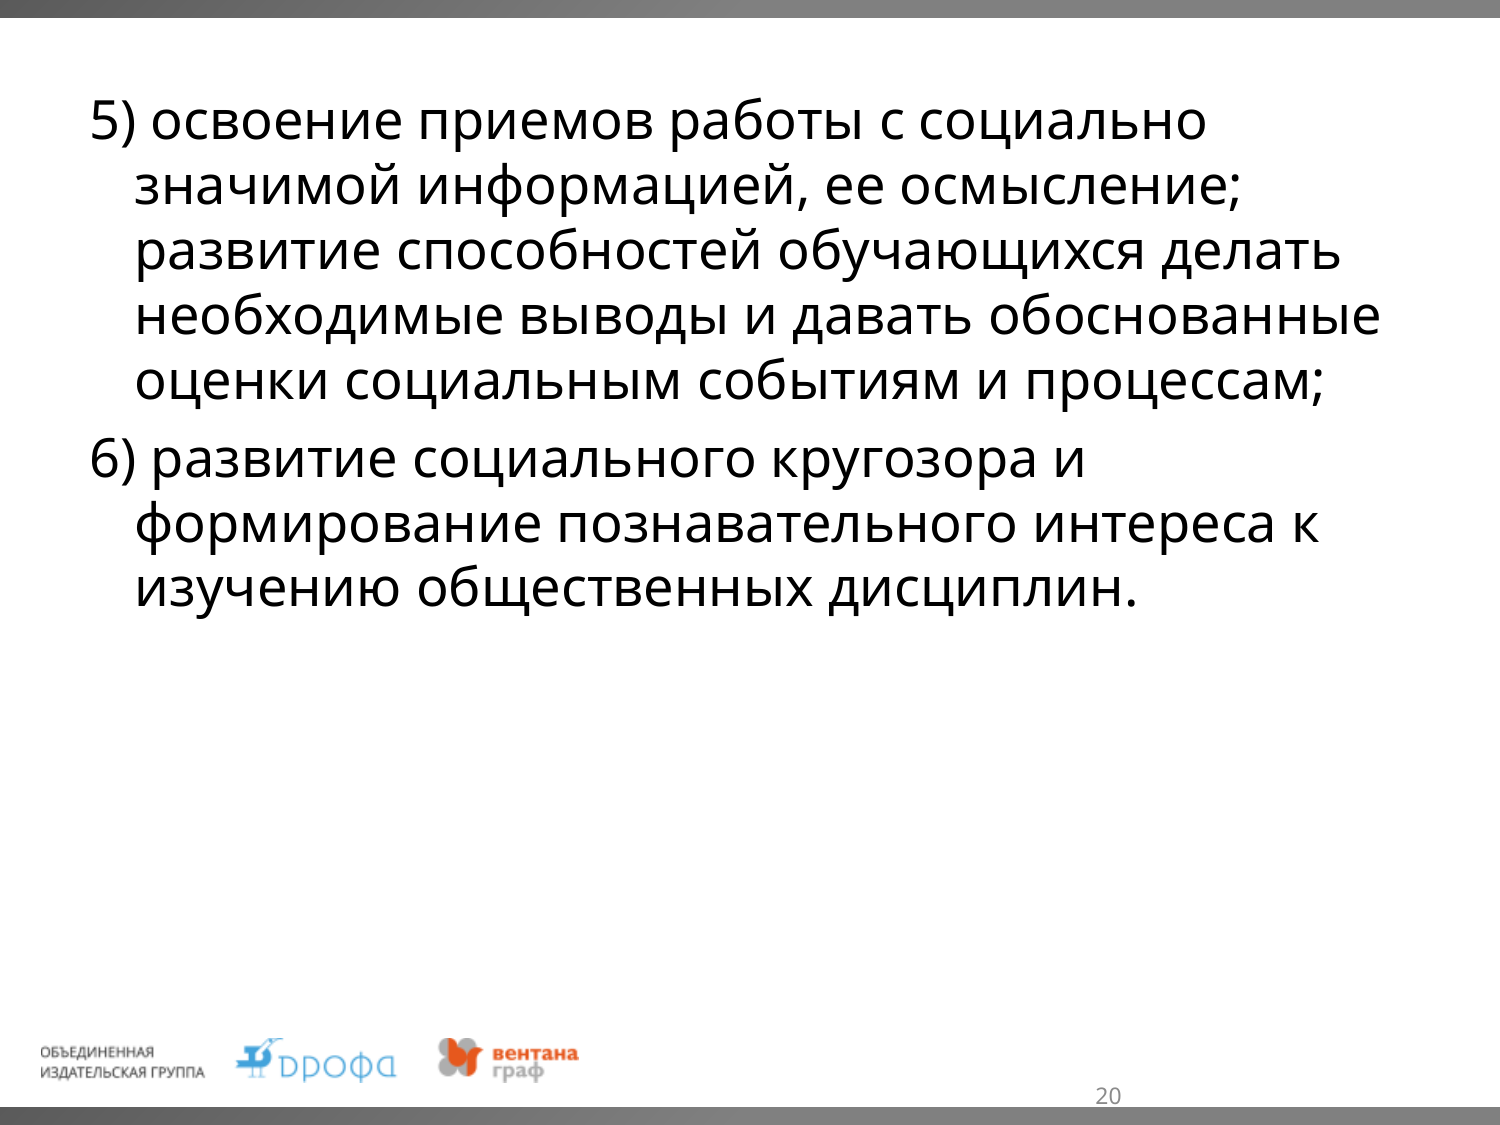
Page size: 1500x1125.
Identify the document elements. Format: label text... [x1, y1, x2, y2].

picture [41, 1038, 579, 1083]
list 5) освоение приемов работы с социально значимой информацией, ее осмысление; развитие способностей обучающихся делать необходимые выводы и давать обоснованные оценки социальным событиям и процессам; 6) развитие социального кругозора и формирование познавательного интереса к изучению общественных дисциплин. [75, 78, 1447, 1059]
slide_number 20 [1025, 1075, 1122, 1113]
